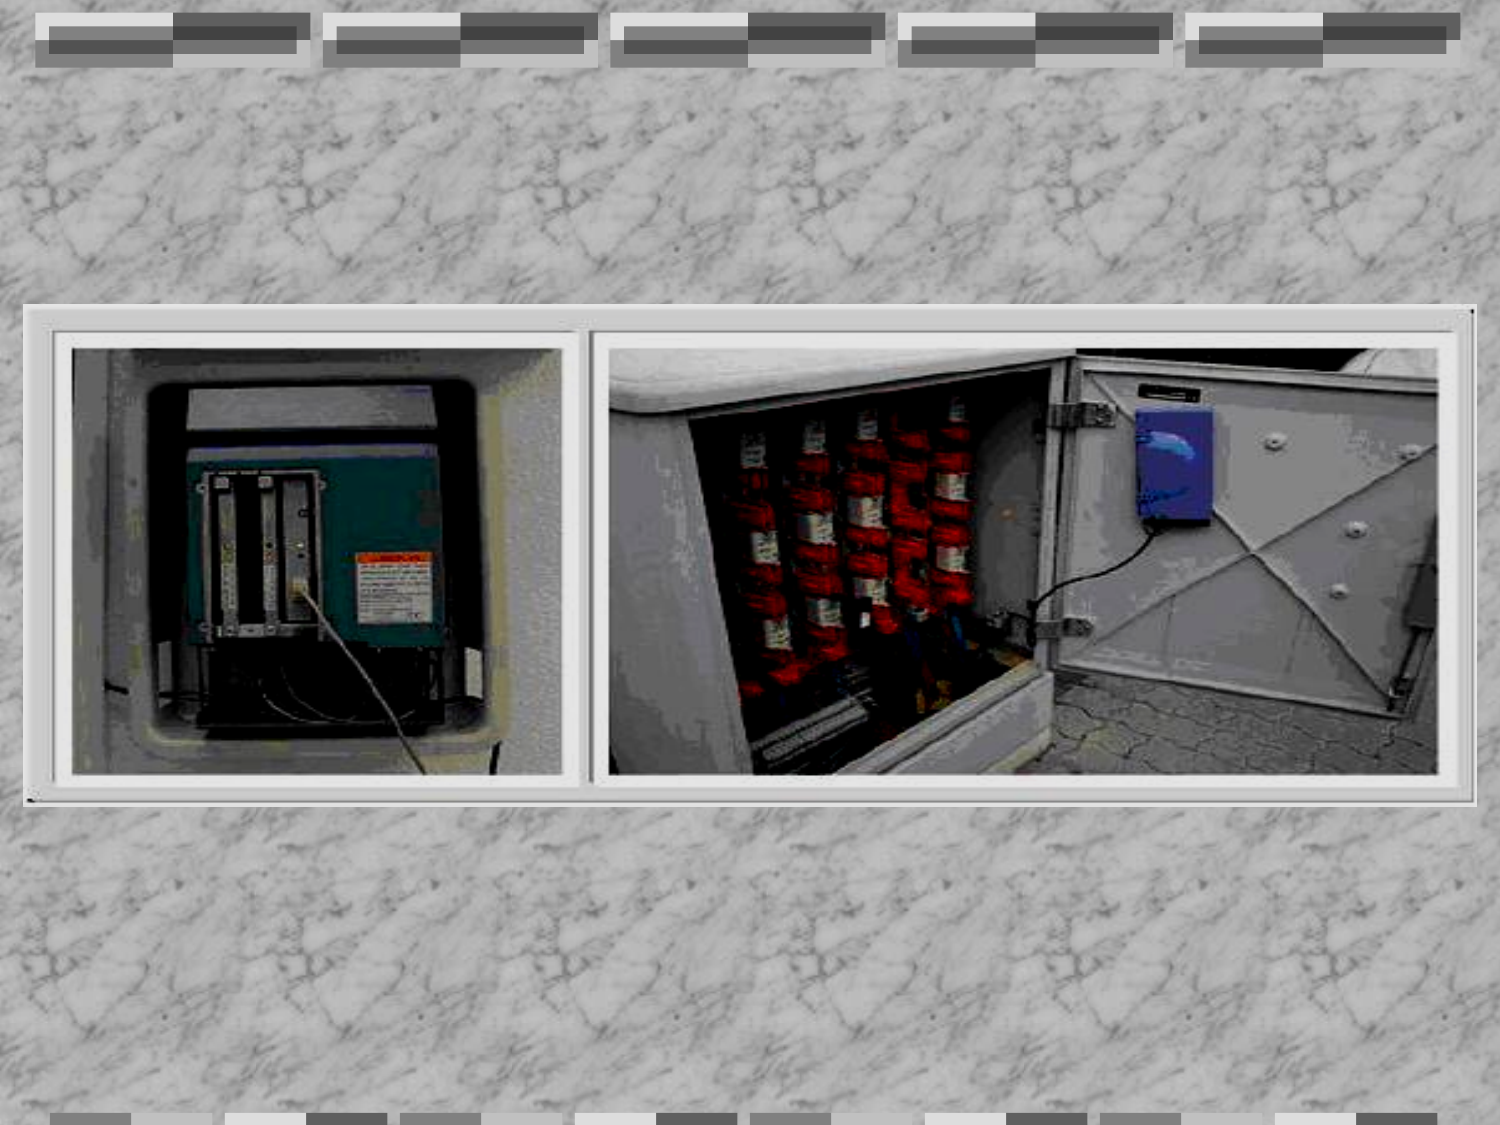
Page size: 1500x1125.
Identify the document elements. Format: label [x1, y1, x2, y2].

picture [23, 304, 1477, 808]
